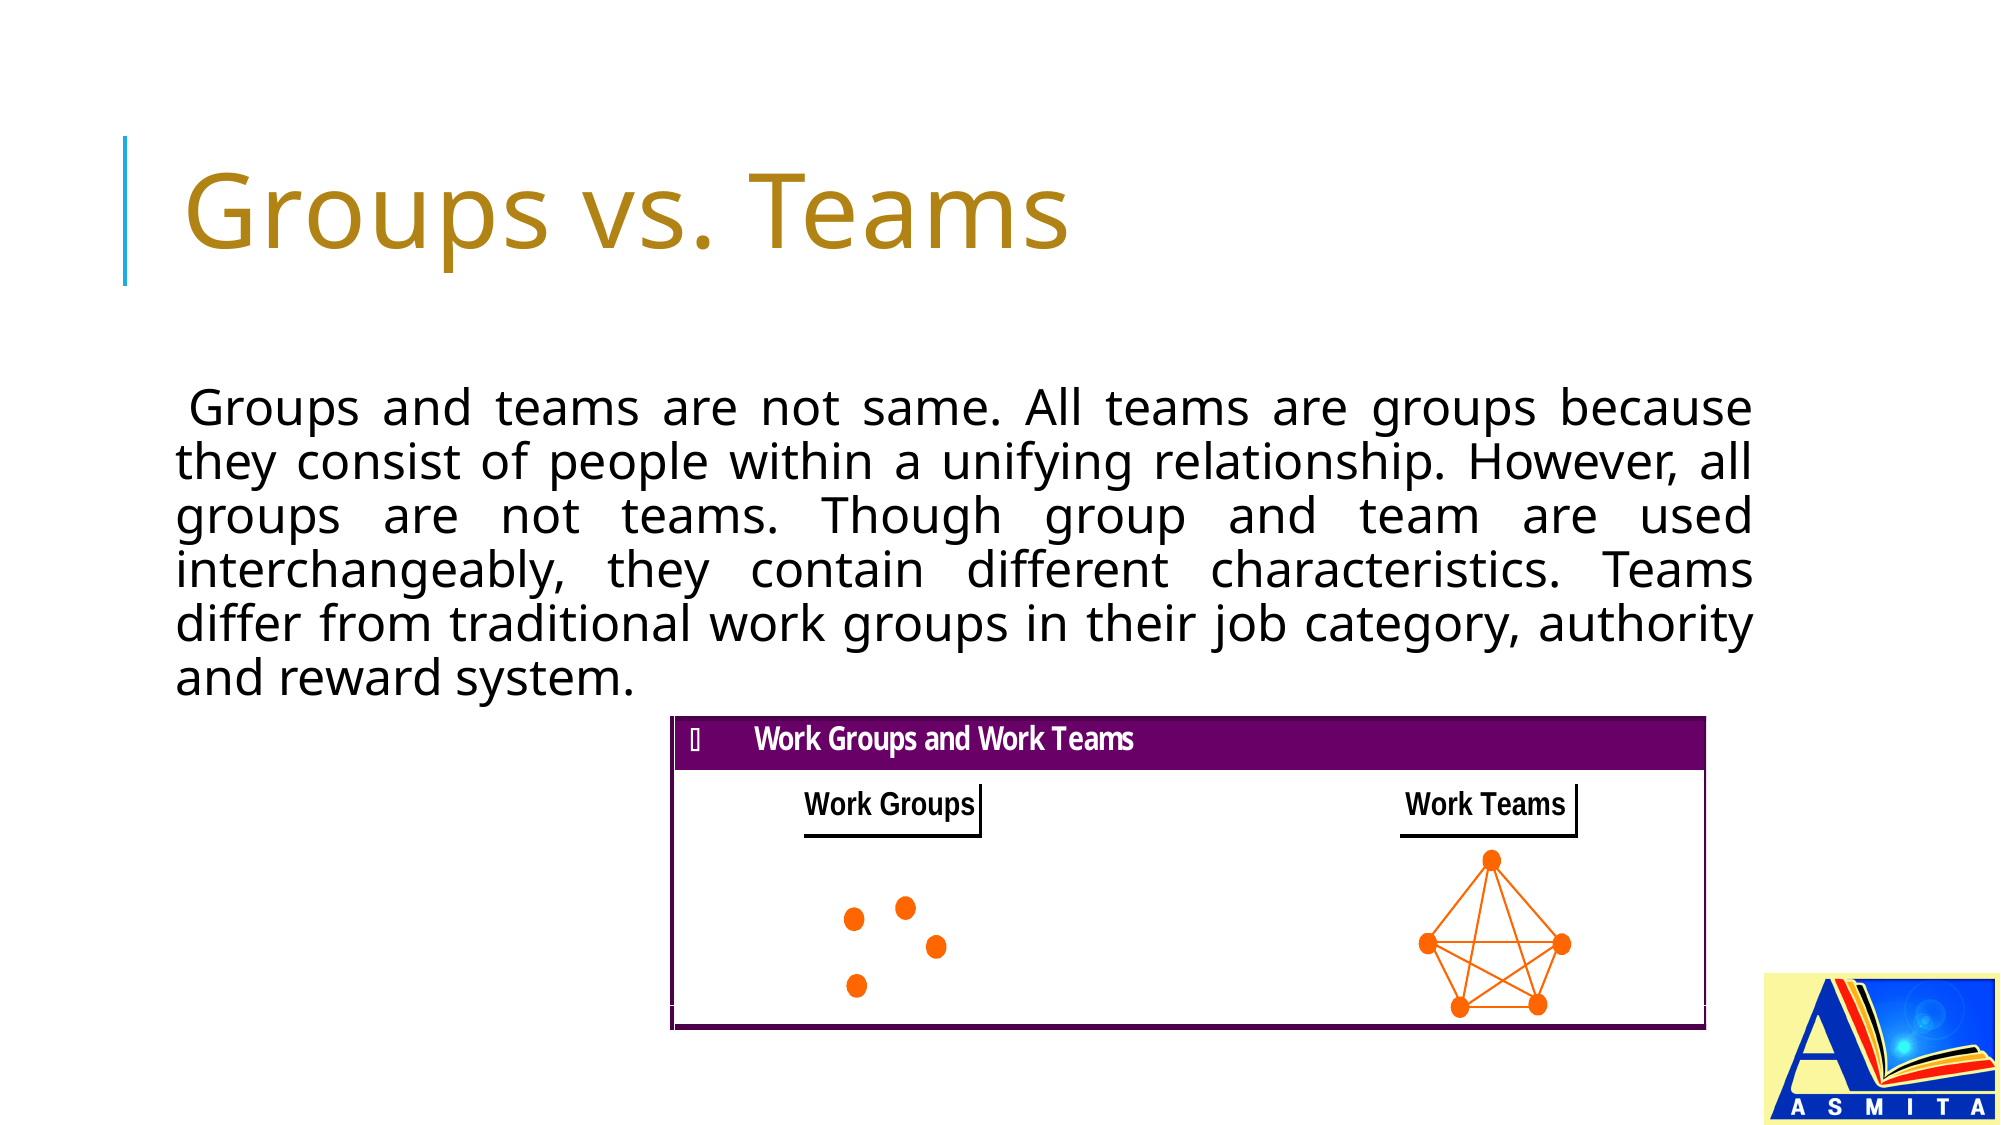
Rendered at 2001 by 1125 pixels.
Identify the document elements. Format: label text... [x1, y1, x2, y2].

title Groups vs. Teams [168, 96, 1763, 342]
picture [1764, 973, 2000, 1125]
picture [414, 693, 1707, 1034]
list Groups and teams are not same. All teams are groups because they consist of people within a unifying relationship. However, all groups are not teams. Though group and team are used interchangeably, they contain different characteristics. Teams differ from traditional work groups in their job category, authority and reward system. [168, 375, 1763, 1035]
